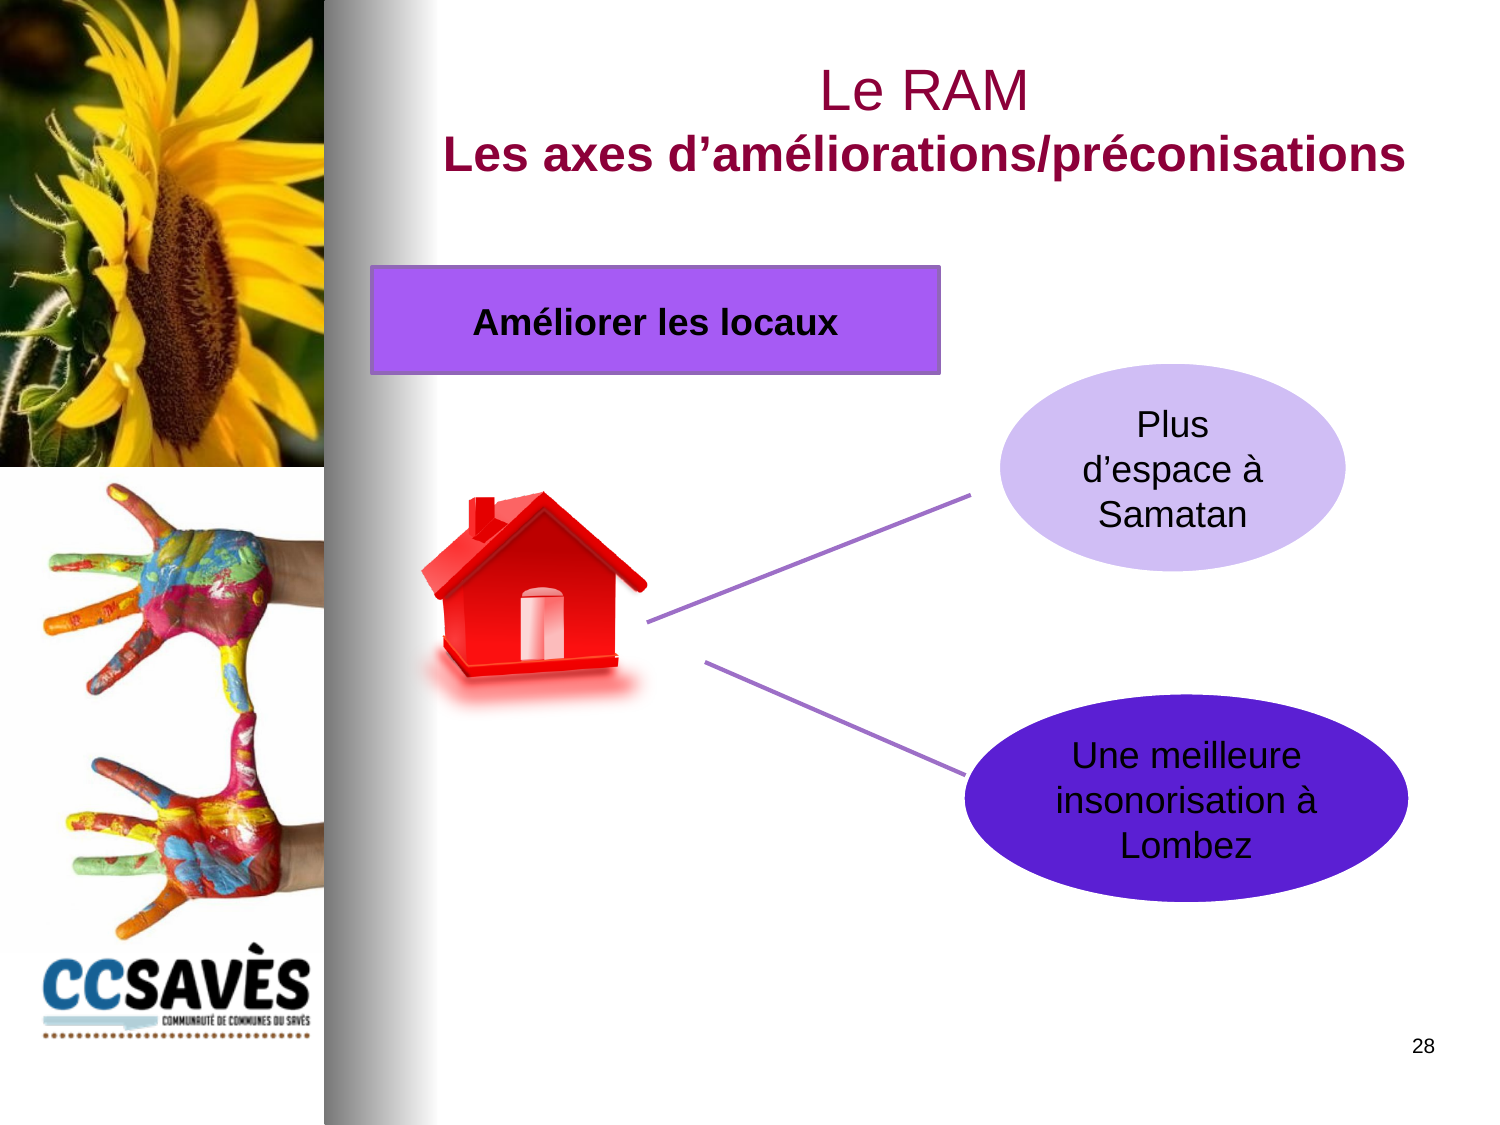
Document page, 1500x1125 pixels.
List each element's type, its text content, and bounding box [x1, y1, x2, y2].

title Le RAM Les axes d’améliorations/préconisations [399, 37, 1450, 197]
text_box Plus d’espace à Samatan [995, 359, 1350, 576]
slide_number 28 [1137, 1025, 1450, 1100]
text_box Améliorer les locaux [370, 265, 941, 375]
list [407, 491, 658, 721]
text_box [704, 660, 966, 777]
picture [0, 0, 355, 1084]
text_box Une meilleure insonorisation à Lombez [960, 690, 1413, 907]
text_box [662, 492, 972, 619]
